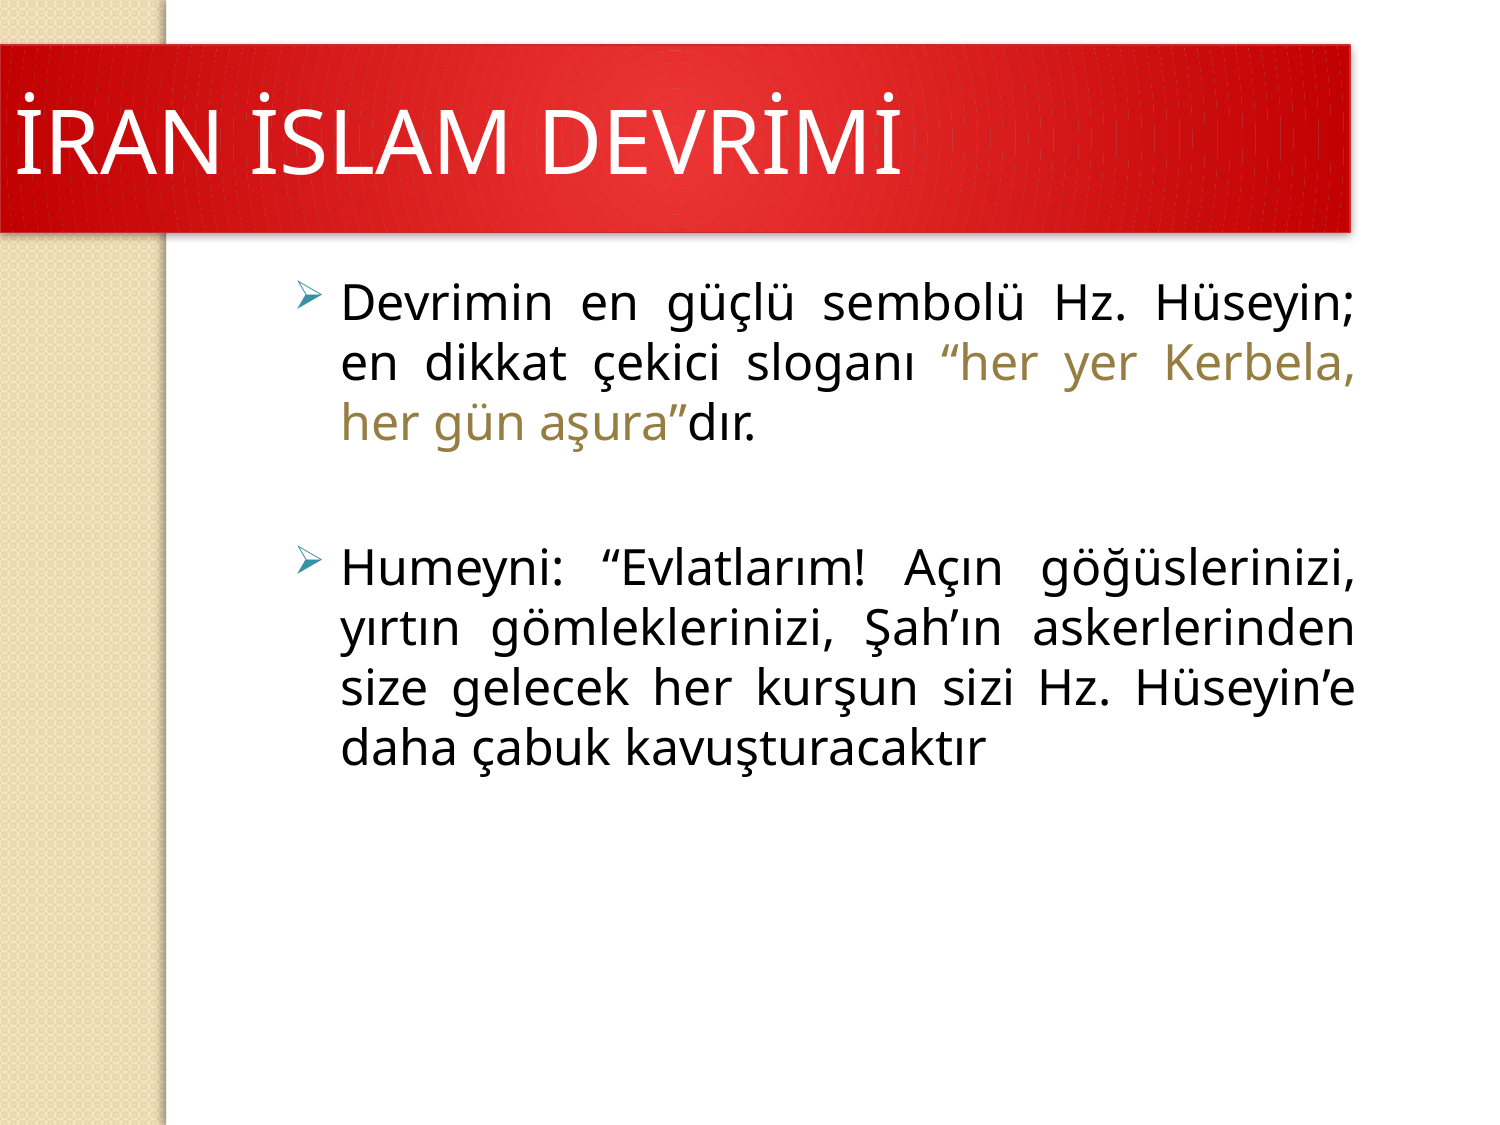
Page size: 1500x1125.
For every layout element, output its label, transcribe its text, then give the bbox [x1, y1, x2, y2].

title İRAN İSLAM DEVRİMİ [0, 44, 1351, 233]
list Devrimin en güçlü sembolü Hz. Hüseyin; en dikkat çekici sloganı “her yer Kerbela, her gün aşura”dır. Humeyni: “Evlatlarım! Açın göğüslerinizi, yırtın gömleklerinizi, Şah’ın askerlerinden size gelecek her kurşun sizi Hz. Hüseyin’e daha çabuk kavuşturacaktır [265, 262, 1372, 1005]
